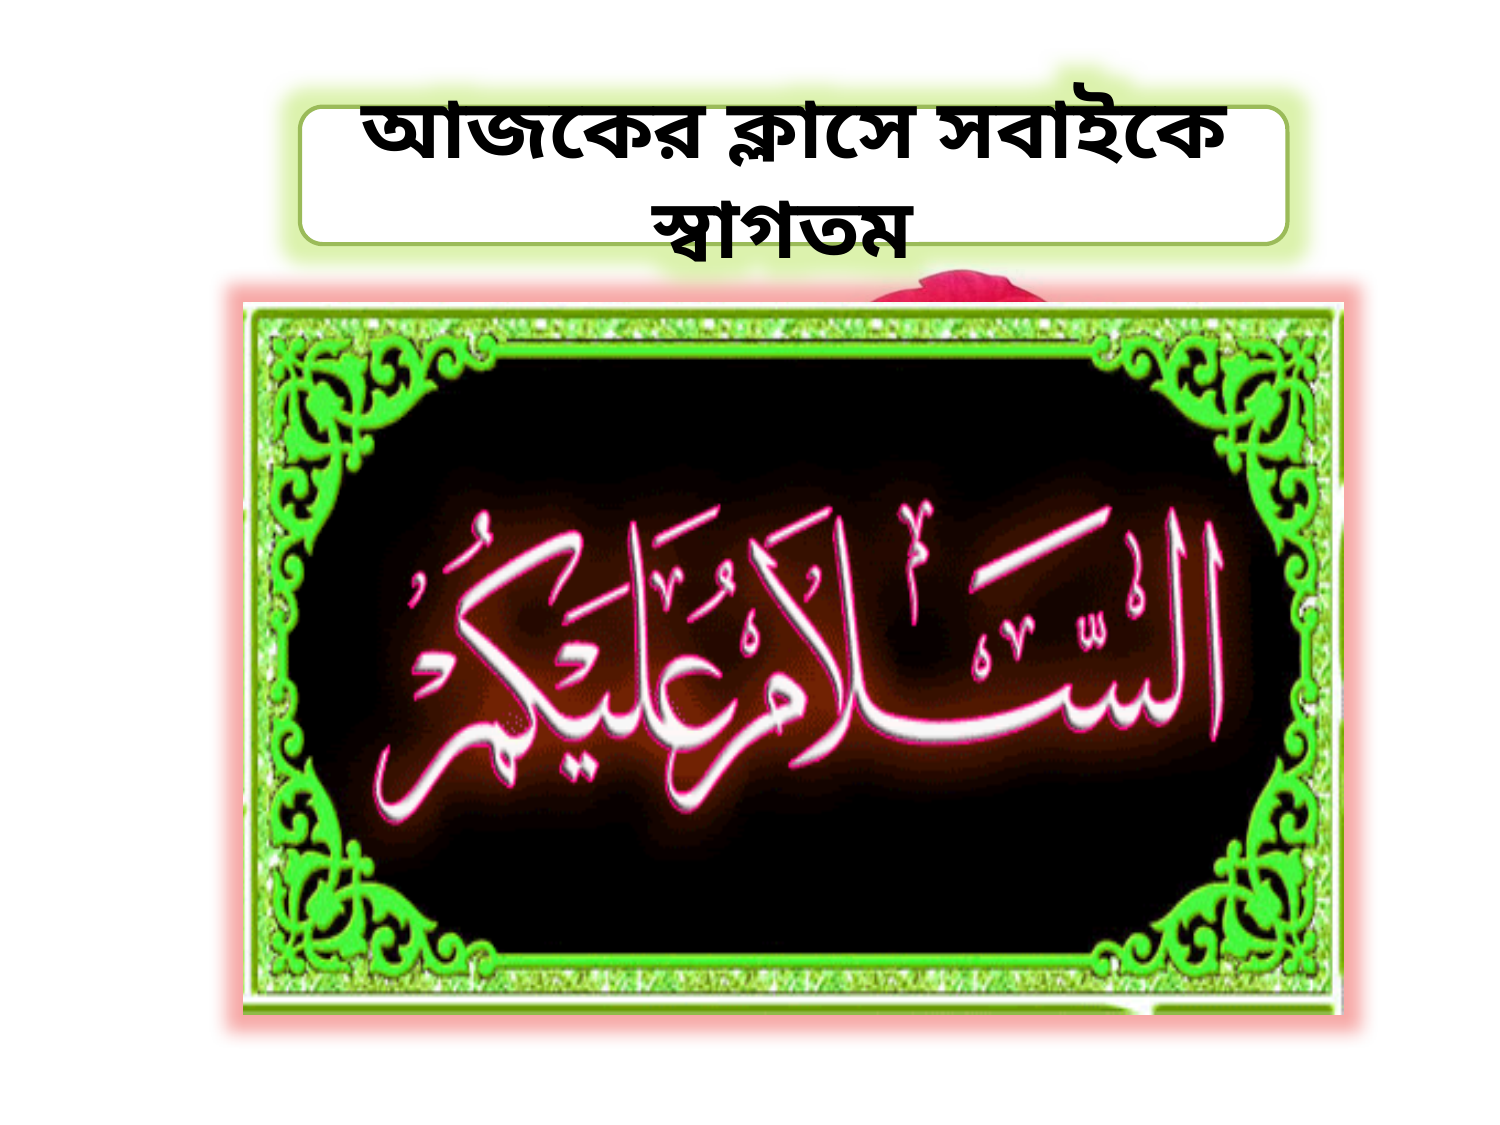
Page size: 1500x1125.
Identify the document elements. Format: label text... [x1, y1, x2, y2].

text_box আজকের ক্লাসে সবাইকে স্বাগতম [297, 104, 1290, 242]
picture [243, 243, 1344, 1028]
